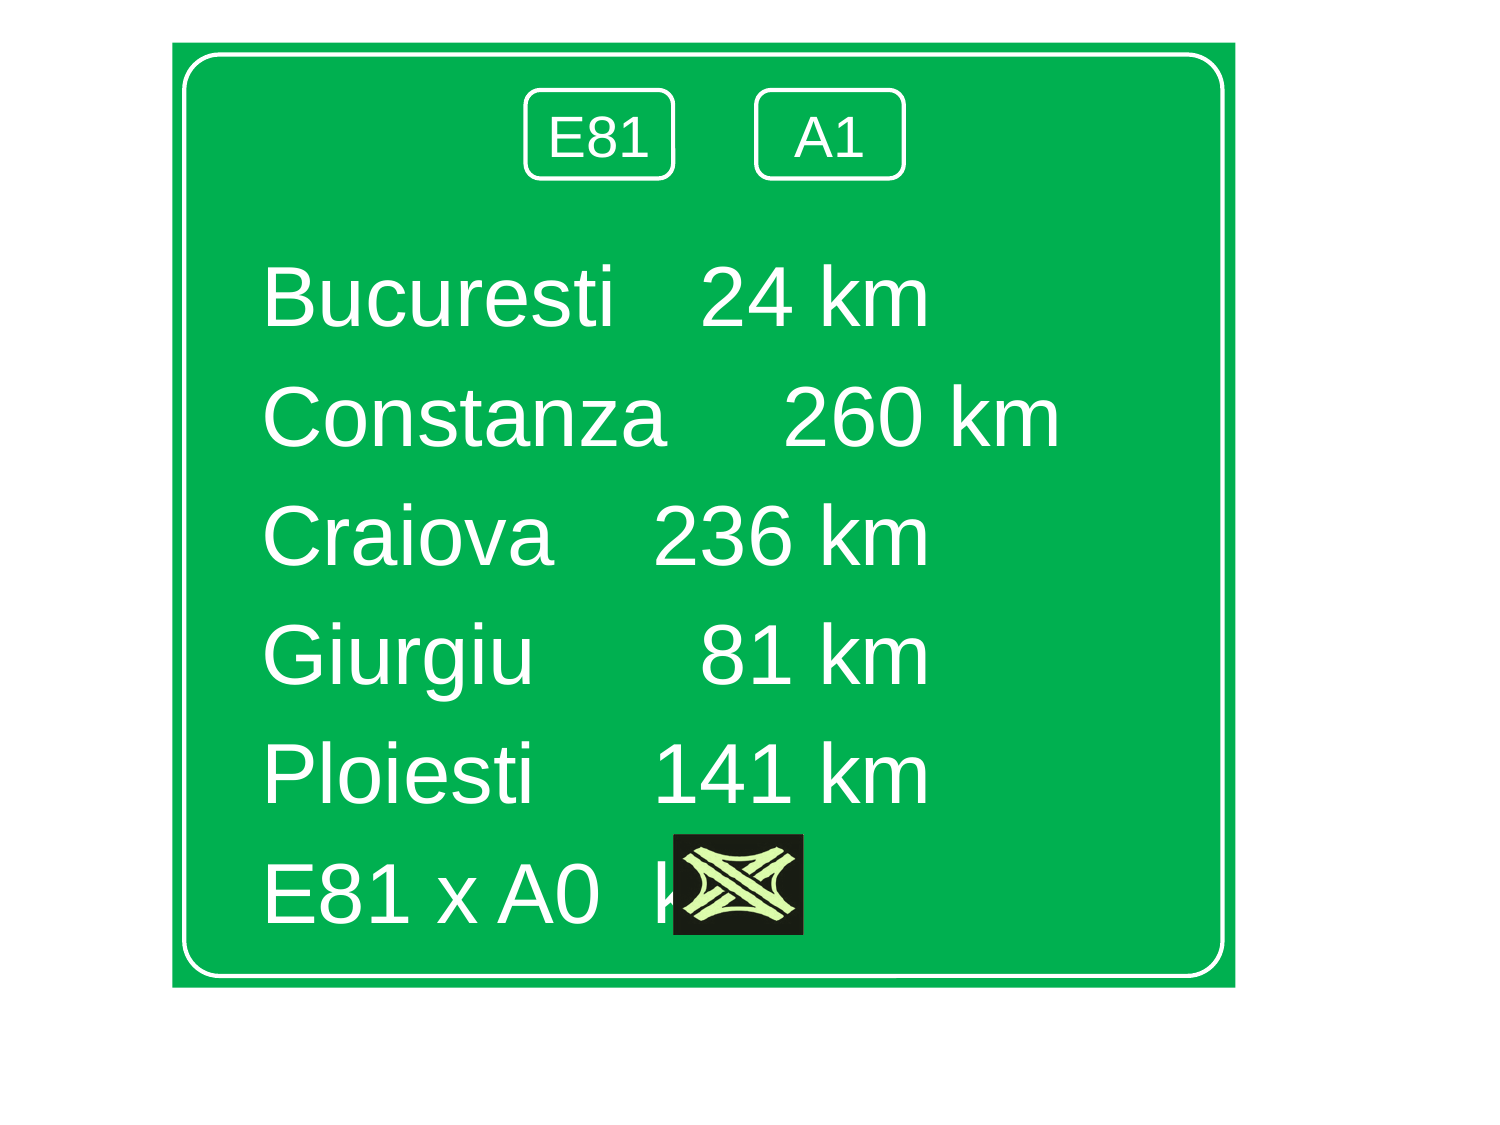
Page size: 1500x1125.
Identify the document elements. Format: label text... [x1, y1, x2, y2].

text_box A1 [754, 87, 906, 181]
text_box E81 [523, 87, 676, 181]
text_box Bucuresti 24 km Constanza 260 km Craiova 236 km Giurgiu 81 km Ploiesti 141 km E81 x A0 km [172, 42, 1236, 988]
picture [672, 833, 804, 935]
text_box [182, 52, 1225, 979]
